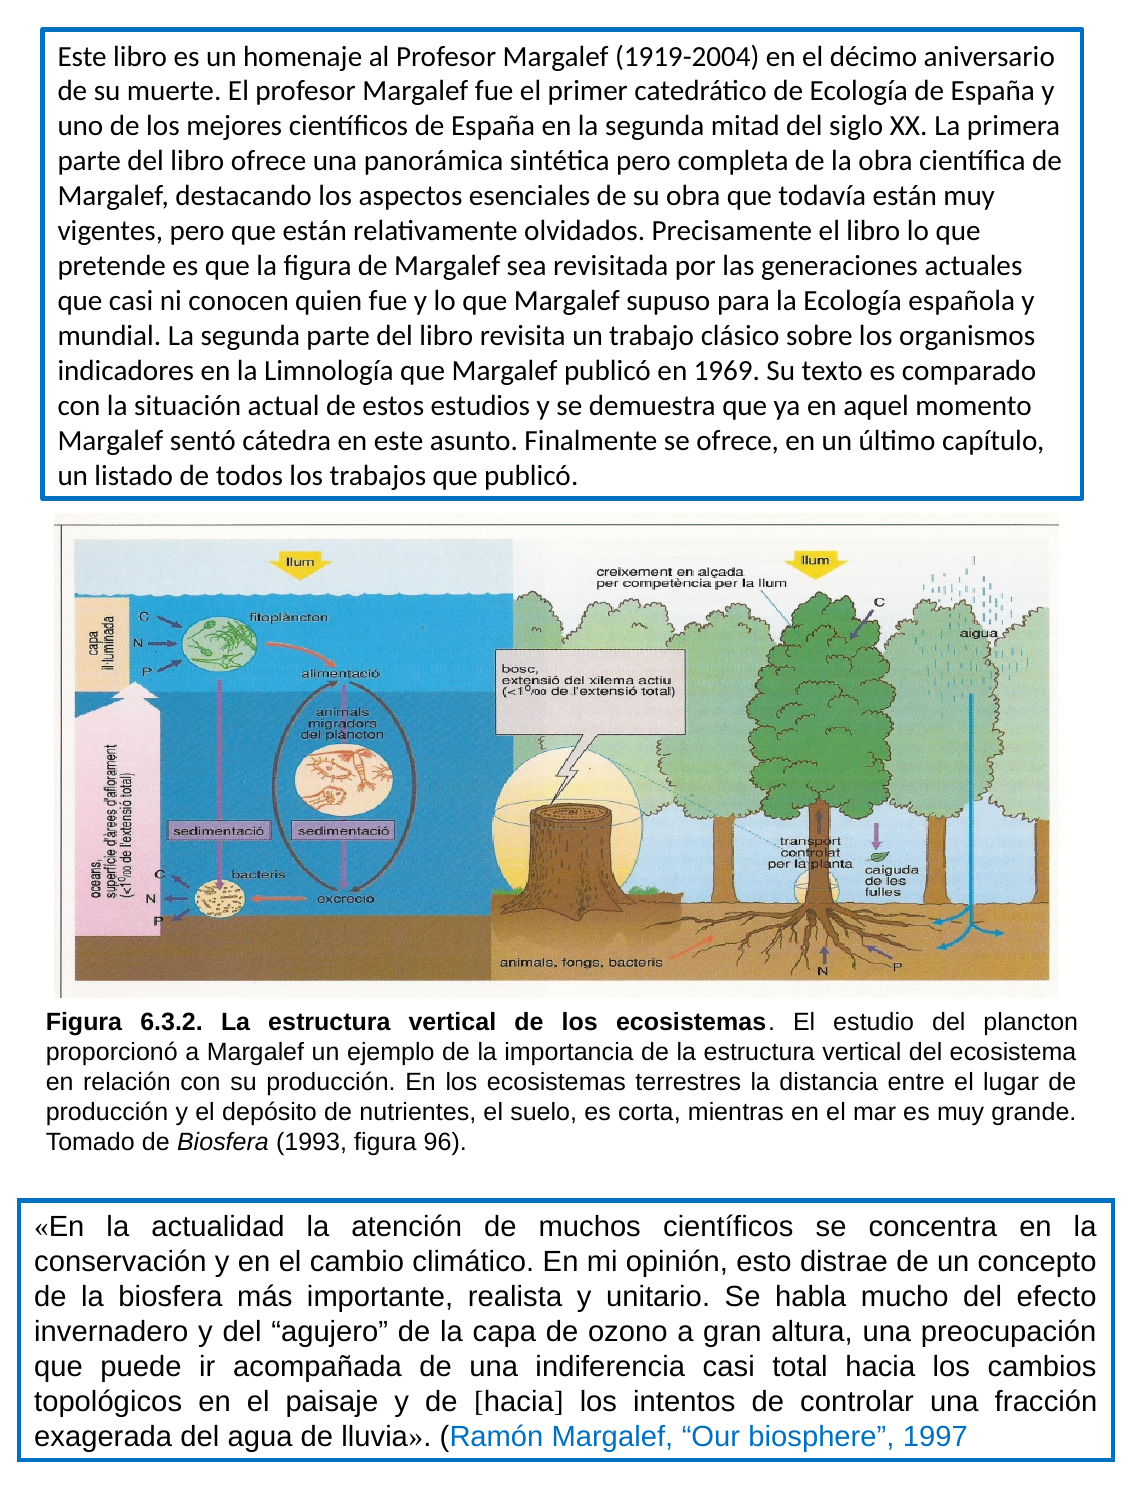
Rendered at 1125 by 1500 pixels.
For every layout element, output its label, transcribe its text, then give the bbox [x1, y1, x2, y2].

picture [54, 513, 1059, 999]
text_box Este libro es un homenaje al Profesor Margalef (1919-2004) en el décimo aniversario de su muerte. El profesor Margalef fue el primer catedrático de Ecología de España y uno de los mejores científicos de España en la segunda mitad del siglo XX. La primera parte del libro ofrece una panorámica sintética pero completa de la obra científica de Margalef, destacando los aspectos esenciales de su obra que todavía están muy vigentes, pero que están relativamente olvidados. Precisamente el libro lo que pretende es que la figura de Margalef sea revisitada por las generaciones actuales que casi ni conocen quien fue y lo que Margalef supuso para la Ecología española y mundial. La segunda parte del libro revisita un trabajo clásico sobre los organismos indicadores en la Limnología que Margalef publicó en 1969. Su texto es comparado con la situación actual de estos estudios y se demuestra que ya en aquel momento Margalef sentó cátedra en este asunto. Finalmente se ofrece, en un último capítulo, un listado de todos los trabajos que publicó. [42, 29, 1083, 499]
text_box «En la actualidad la atención de muchos científicos se concentra en la conservación y en el cambio climático. En mi opinión, esto distrae de un concepto de la biosfera más importante, realista y unitario. Se habla mucho del efecto invernadero y del “agujero” de la capa de ozono a gran altura, una preocupación que puede ir acompañada de una indiferencia casi total hacia los cambios topológicos en el paisaje y de [hacia] los intentos de controlar una fracción exagerada del agua de lluvia». (Ramón Margalef, “Our biosphere”, 1997 [19, 1200, 1114, 1460]
text_box Figura 6.3.2. La estructura vertical de los ecosistemas. El estudio del plancton proporcionó a Margalef un ejemplo de la importancia de la estructura vertical del ecosistema en relación con su producción. En los ecosistemas terrestres la distancia entre el lugar de producción y el depósito de nutrientes, el suelo, es corta, mientras en el mar es muy grande. Tomado de Biosfera (1993, figura 96). [30, 998, 1094, 1163]
